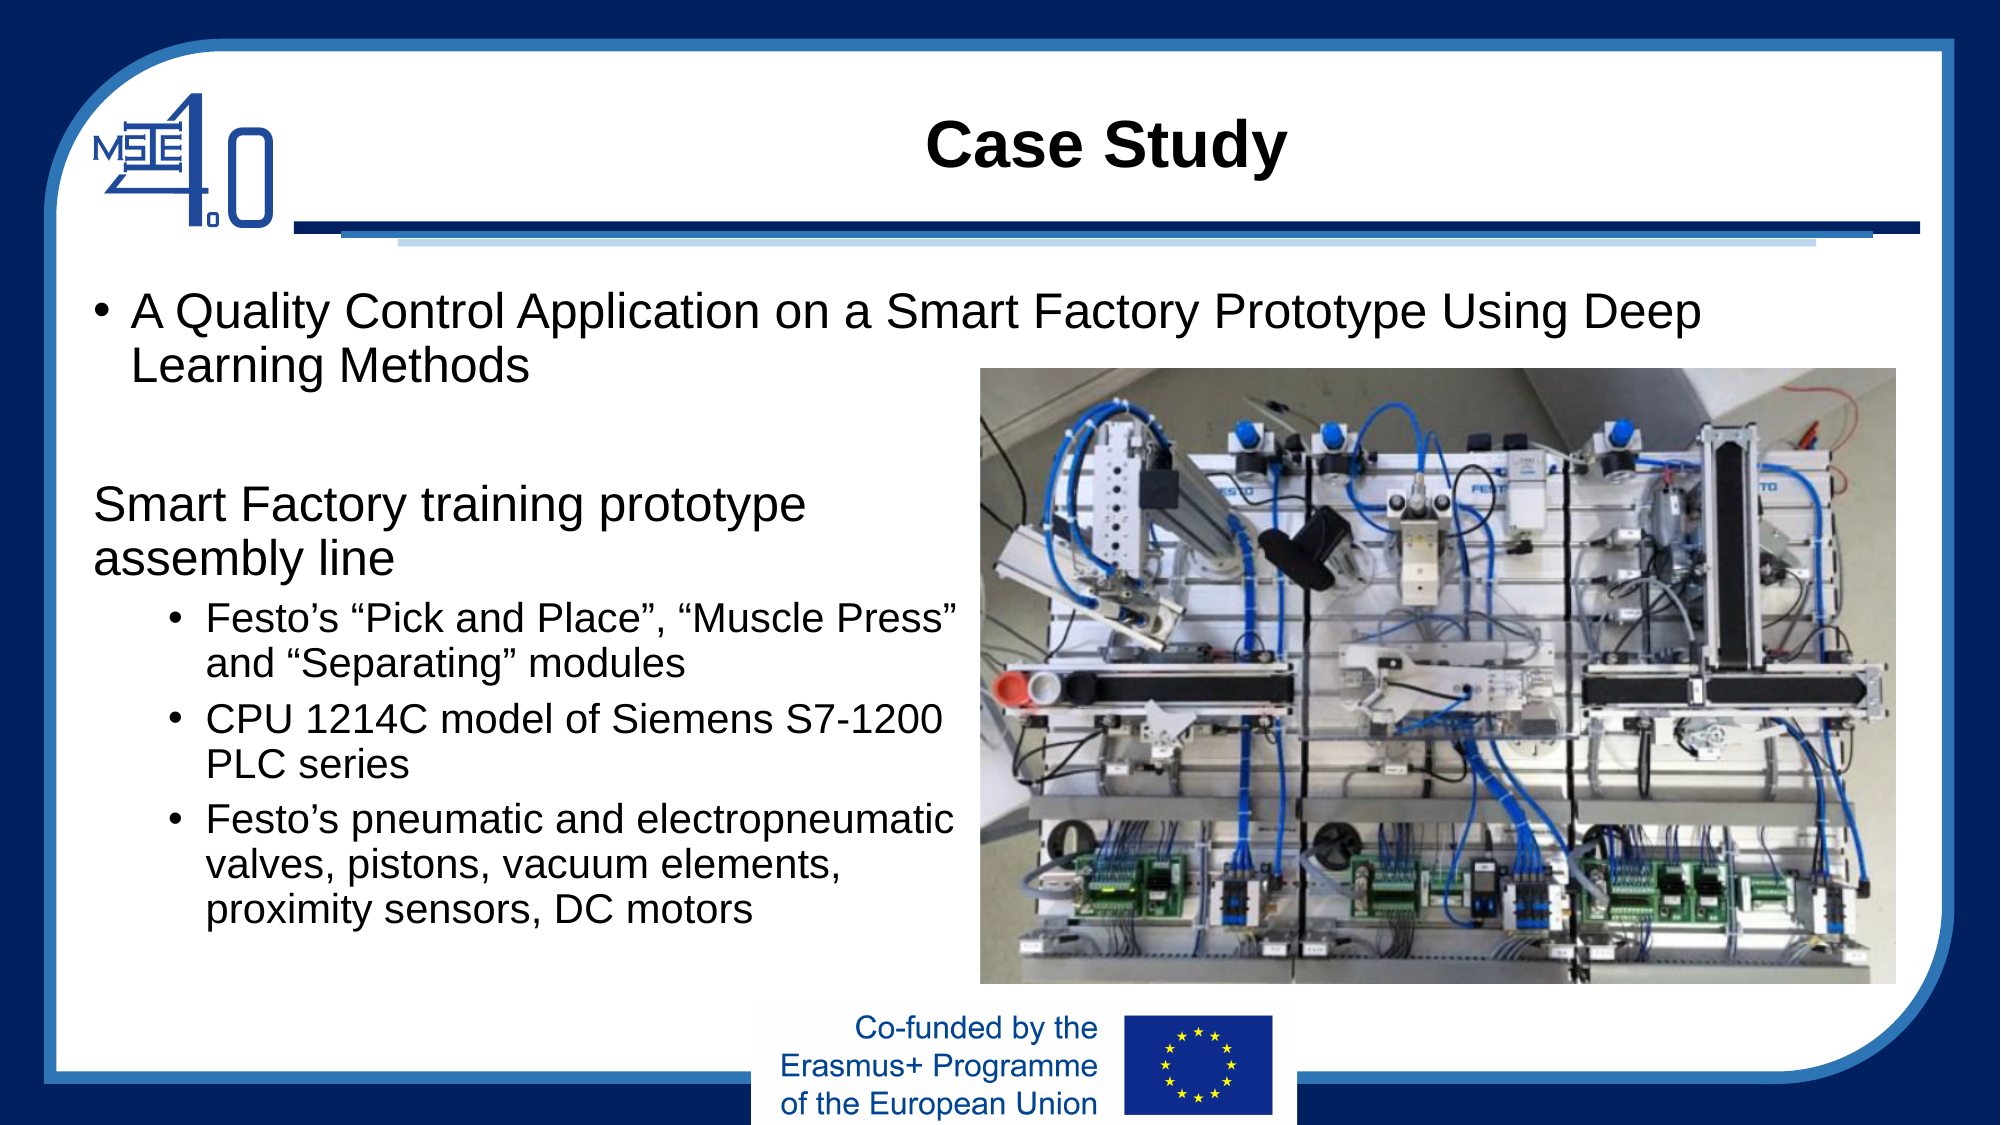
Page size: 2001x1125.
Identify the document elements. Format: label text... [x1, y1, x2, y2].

picture [979, 368, 1896, 984]
list A Quality Control Application on a Smart Factory Prototype Using Deep Learning Methods Smart Factory training prototype assembly line Festo’s “Pick and Place”, “Muscle Press” and “Separating” modules CPU 1214C model of Siemens S7-1200 PLC series Festo’s pneumatic and electropneumatic valves, pistons, vacuum elements, proximity sensors, DC motors [78, 277, 1896, 984]
picture [751, 1003, 1298, 1125]
title Case Study [294, 73, 1921, 220]
